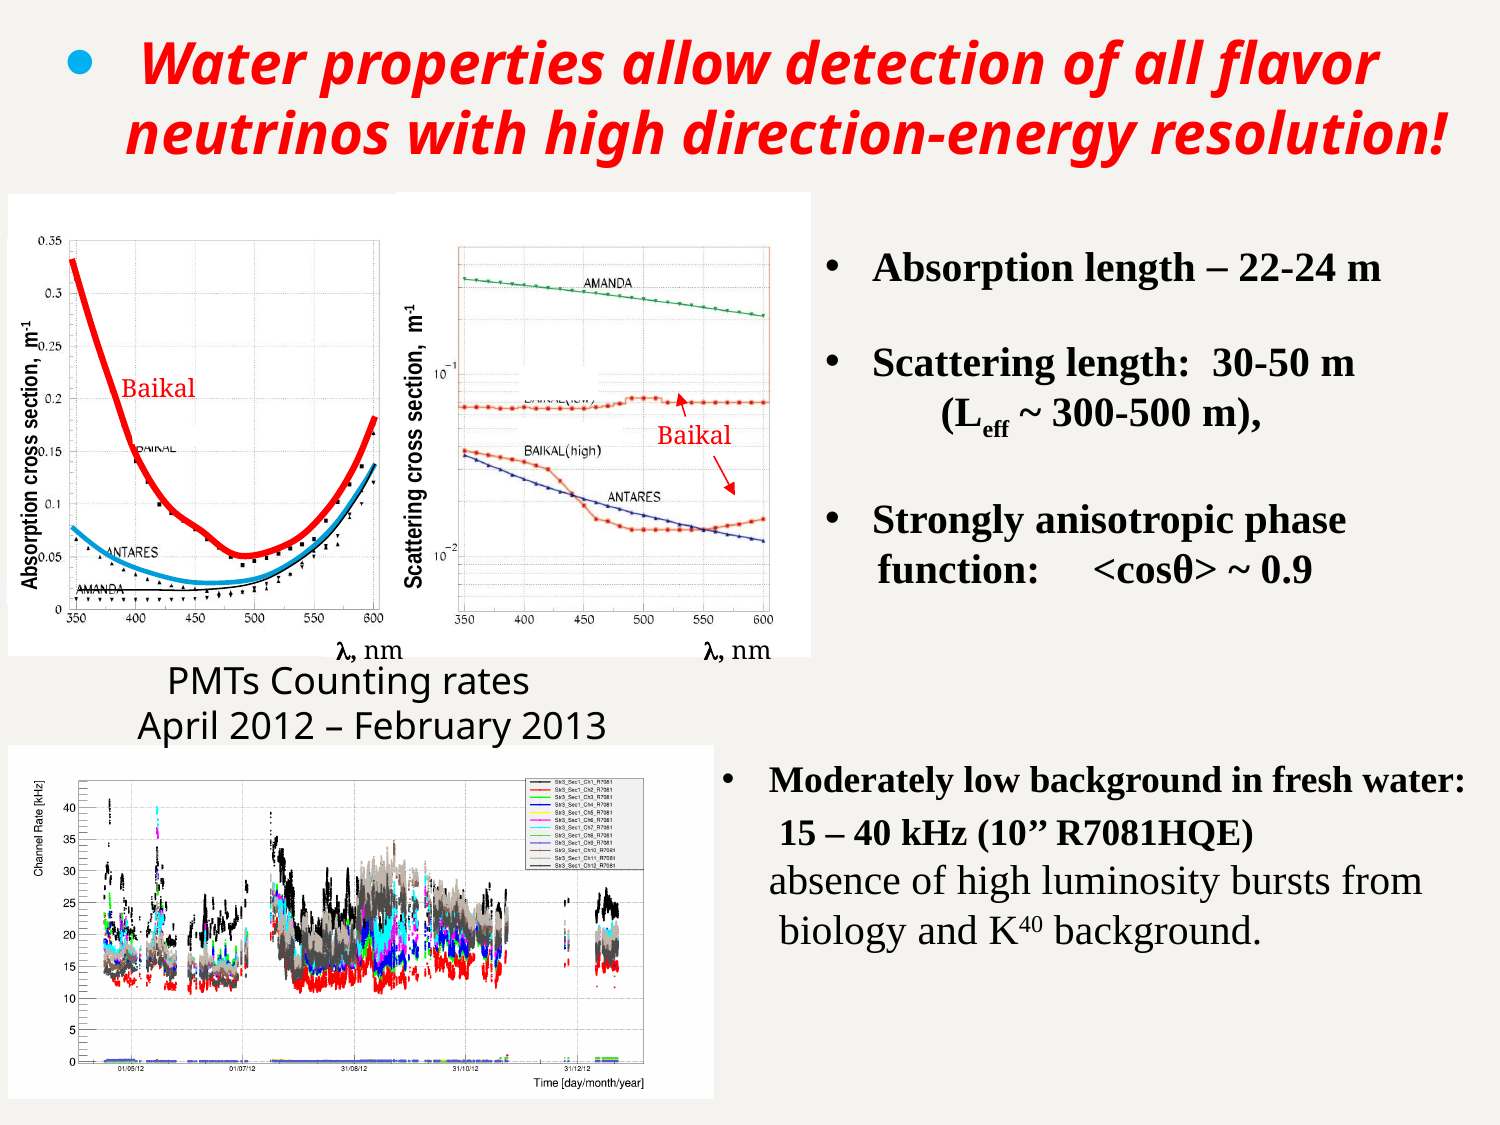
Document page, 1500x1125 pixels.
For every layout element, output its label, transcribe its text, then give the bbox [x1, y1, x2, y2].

text_box Water properties allow detection of all flavor neutrinos with high direction-energy resolution! [50, 19, 1463, 174]
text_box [8, 192, 812, 658]
text_box Moderately low background in fresh water: 15 – 40 kHz (10’’ R7081HQE) absence of high luminosity bursts from biology and K40 background. [719, 748, 1500, 961]
text_box PMTs Counting rates April 2012 – February 2013 [122, 664, 623, 744]
picture [7, 745, 714, 1099]
text_box Absorption length – 22-24 m Scattering length: 30-50 m (Leff ~ 300-500 m), Strongly anisotropic phase function: <cosθ> ~ 0.9 [810, 232, 1397, 690]
